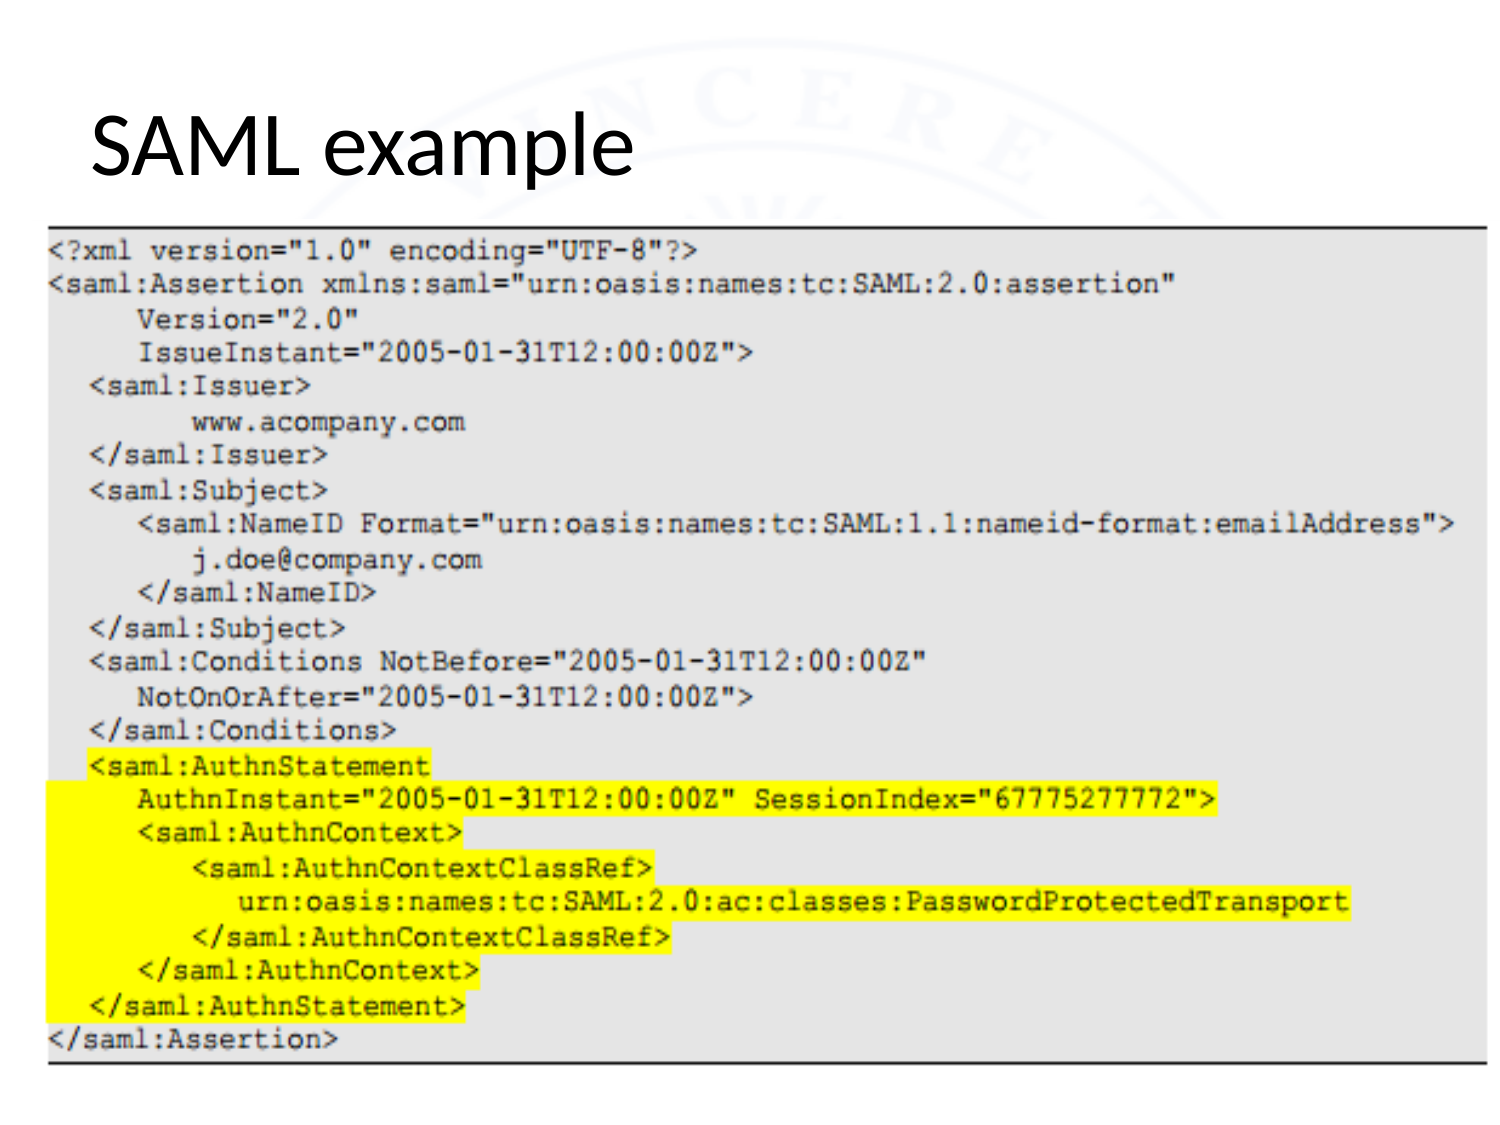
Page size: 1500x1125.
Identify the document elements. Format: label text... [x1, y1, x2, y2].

picture [32, 219, 1500, 1071]
title SAML example [75, 45, 1425, 218]
